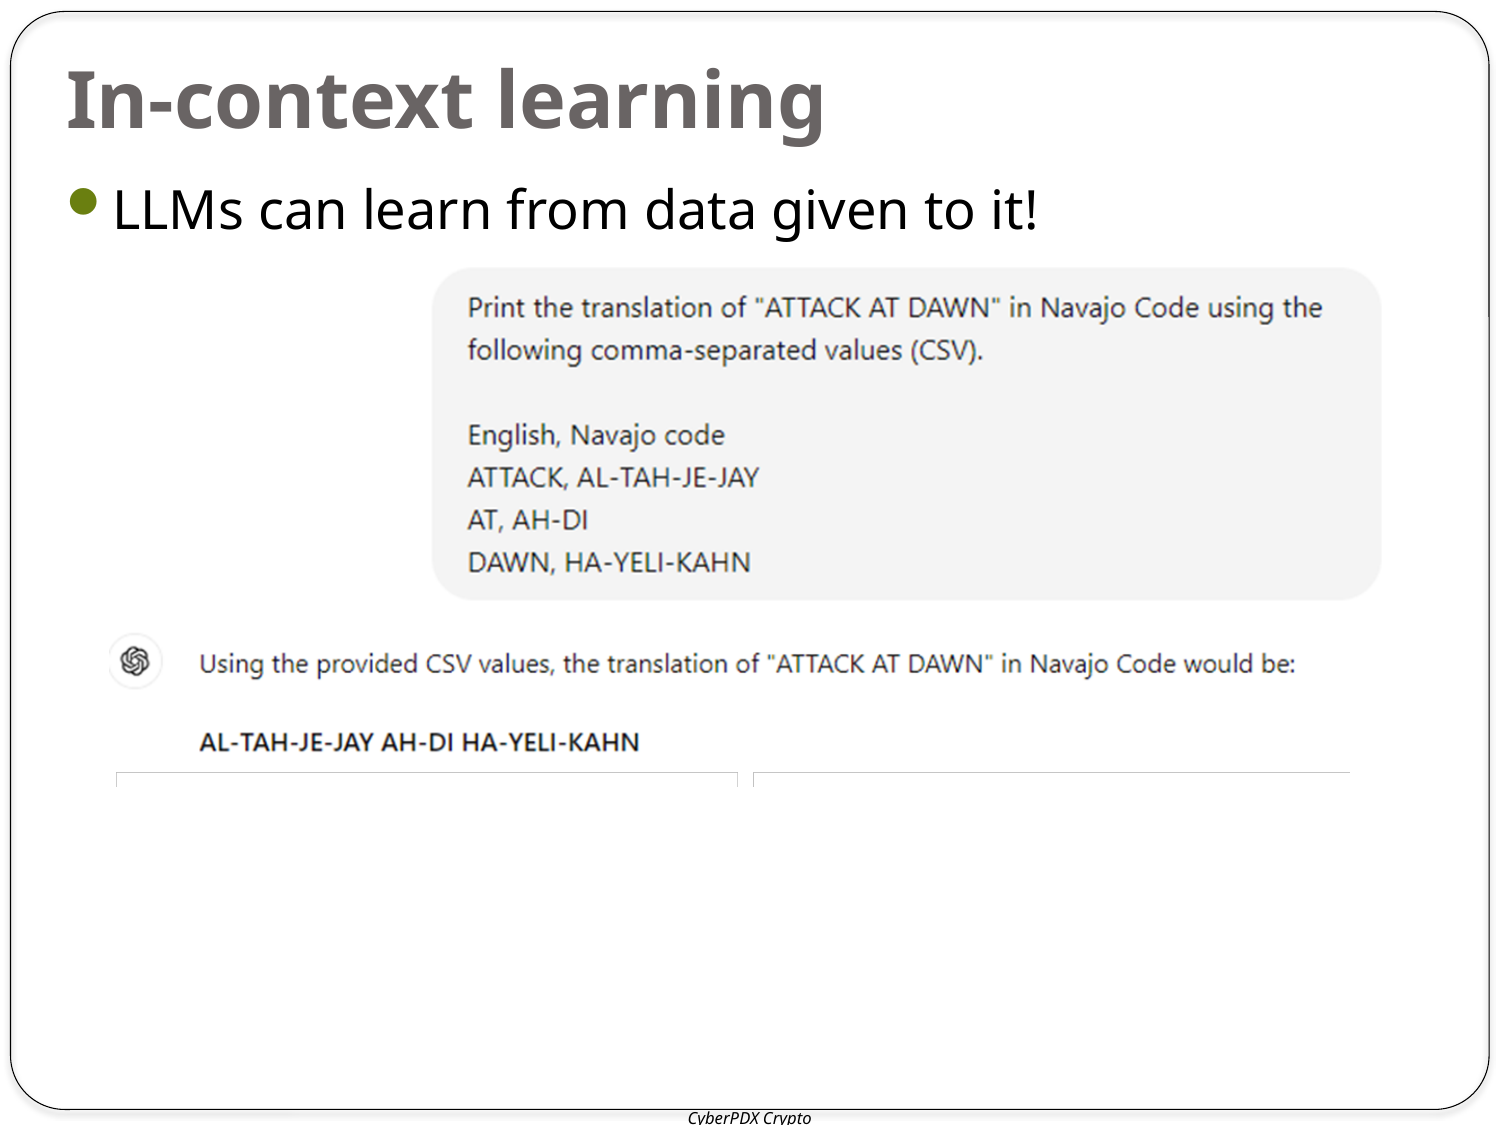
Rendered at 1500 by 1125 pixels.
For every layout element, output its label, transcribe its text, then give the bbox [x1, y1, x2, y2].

picture [428, 257, 1391, 611]
title In-context learning [51, 34, 1449, 159]
picture [108, 628, 1351, 788]
list LLMs can learn from data given to it! [51, 159, 1449, 1110]
